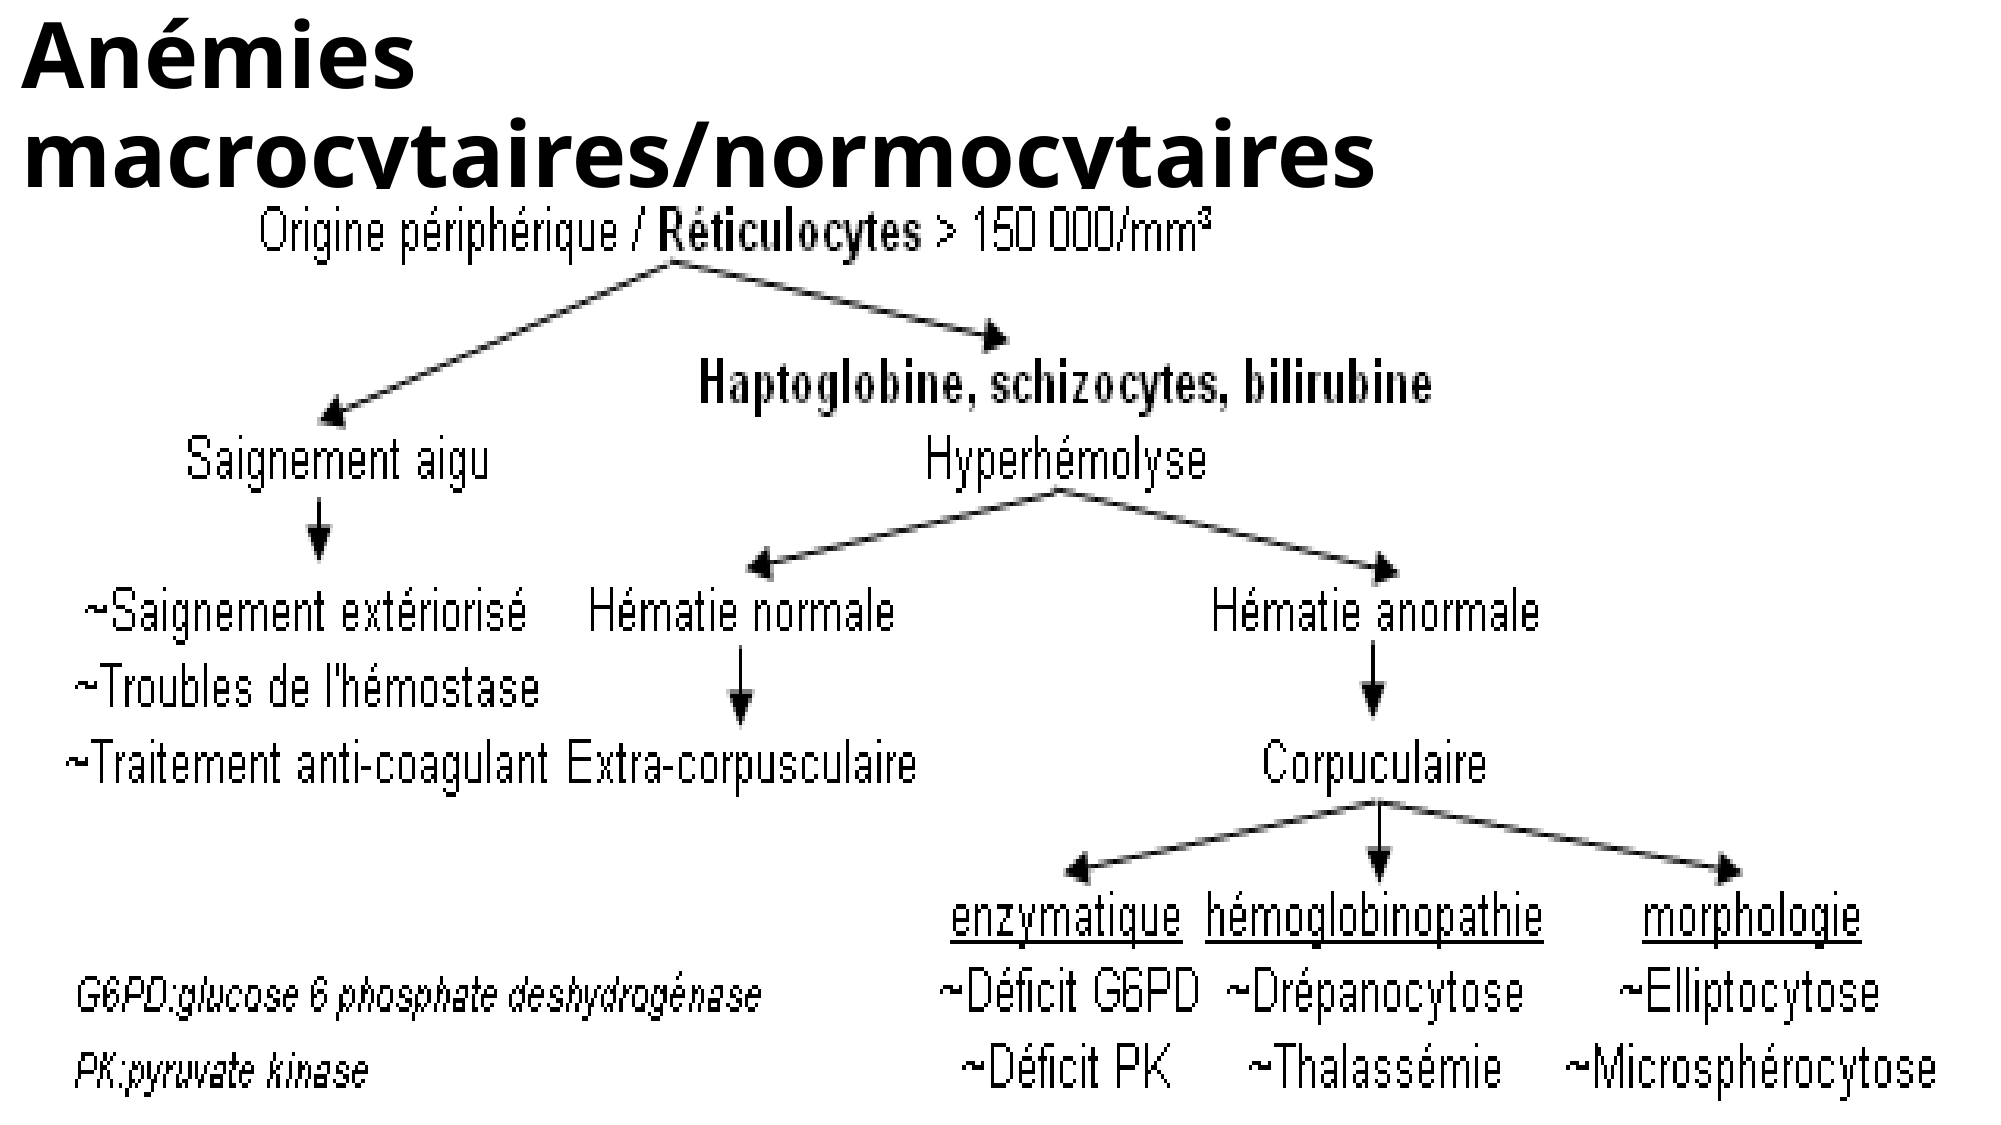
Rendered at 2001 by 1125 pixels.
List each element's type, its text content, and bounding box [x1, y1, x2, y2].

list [63, 189, 1950, 1102]
title Anémies macrocytaires/normocytaires [6, 0, 1732, 218]
